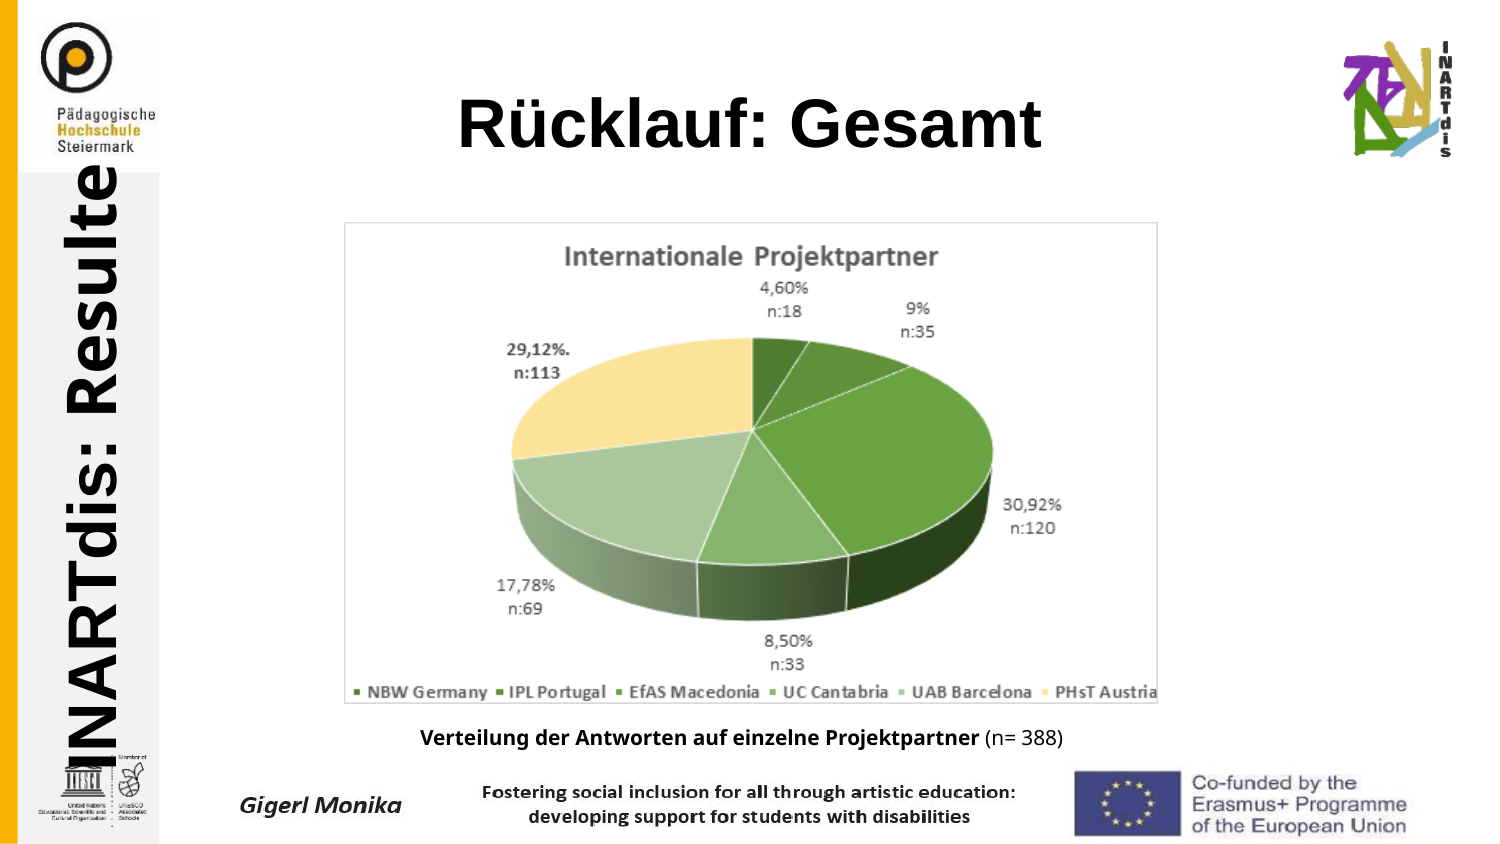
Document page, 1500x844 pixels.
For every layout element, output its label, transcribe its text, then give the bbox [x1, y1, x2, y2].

picture [343, 222, 1158, 705]
text_box INARTdis: Resulte [12, 98, 176, 835]
picture [37, 19, 159, 98]
picture [1337, 37, 1459, 160]
picture [199, 766, 1420, 843]
text_box Verteilung der Antworten auf einzelne Projektpartner (n= 388) [327, 717, 1156, 758]
text_box Rücklauf: Gesamt [103, 43, 1397, 207]
